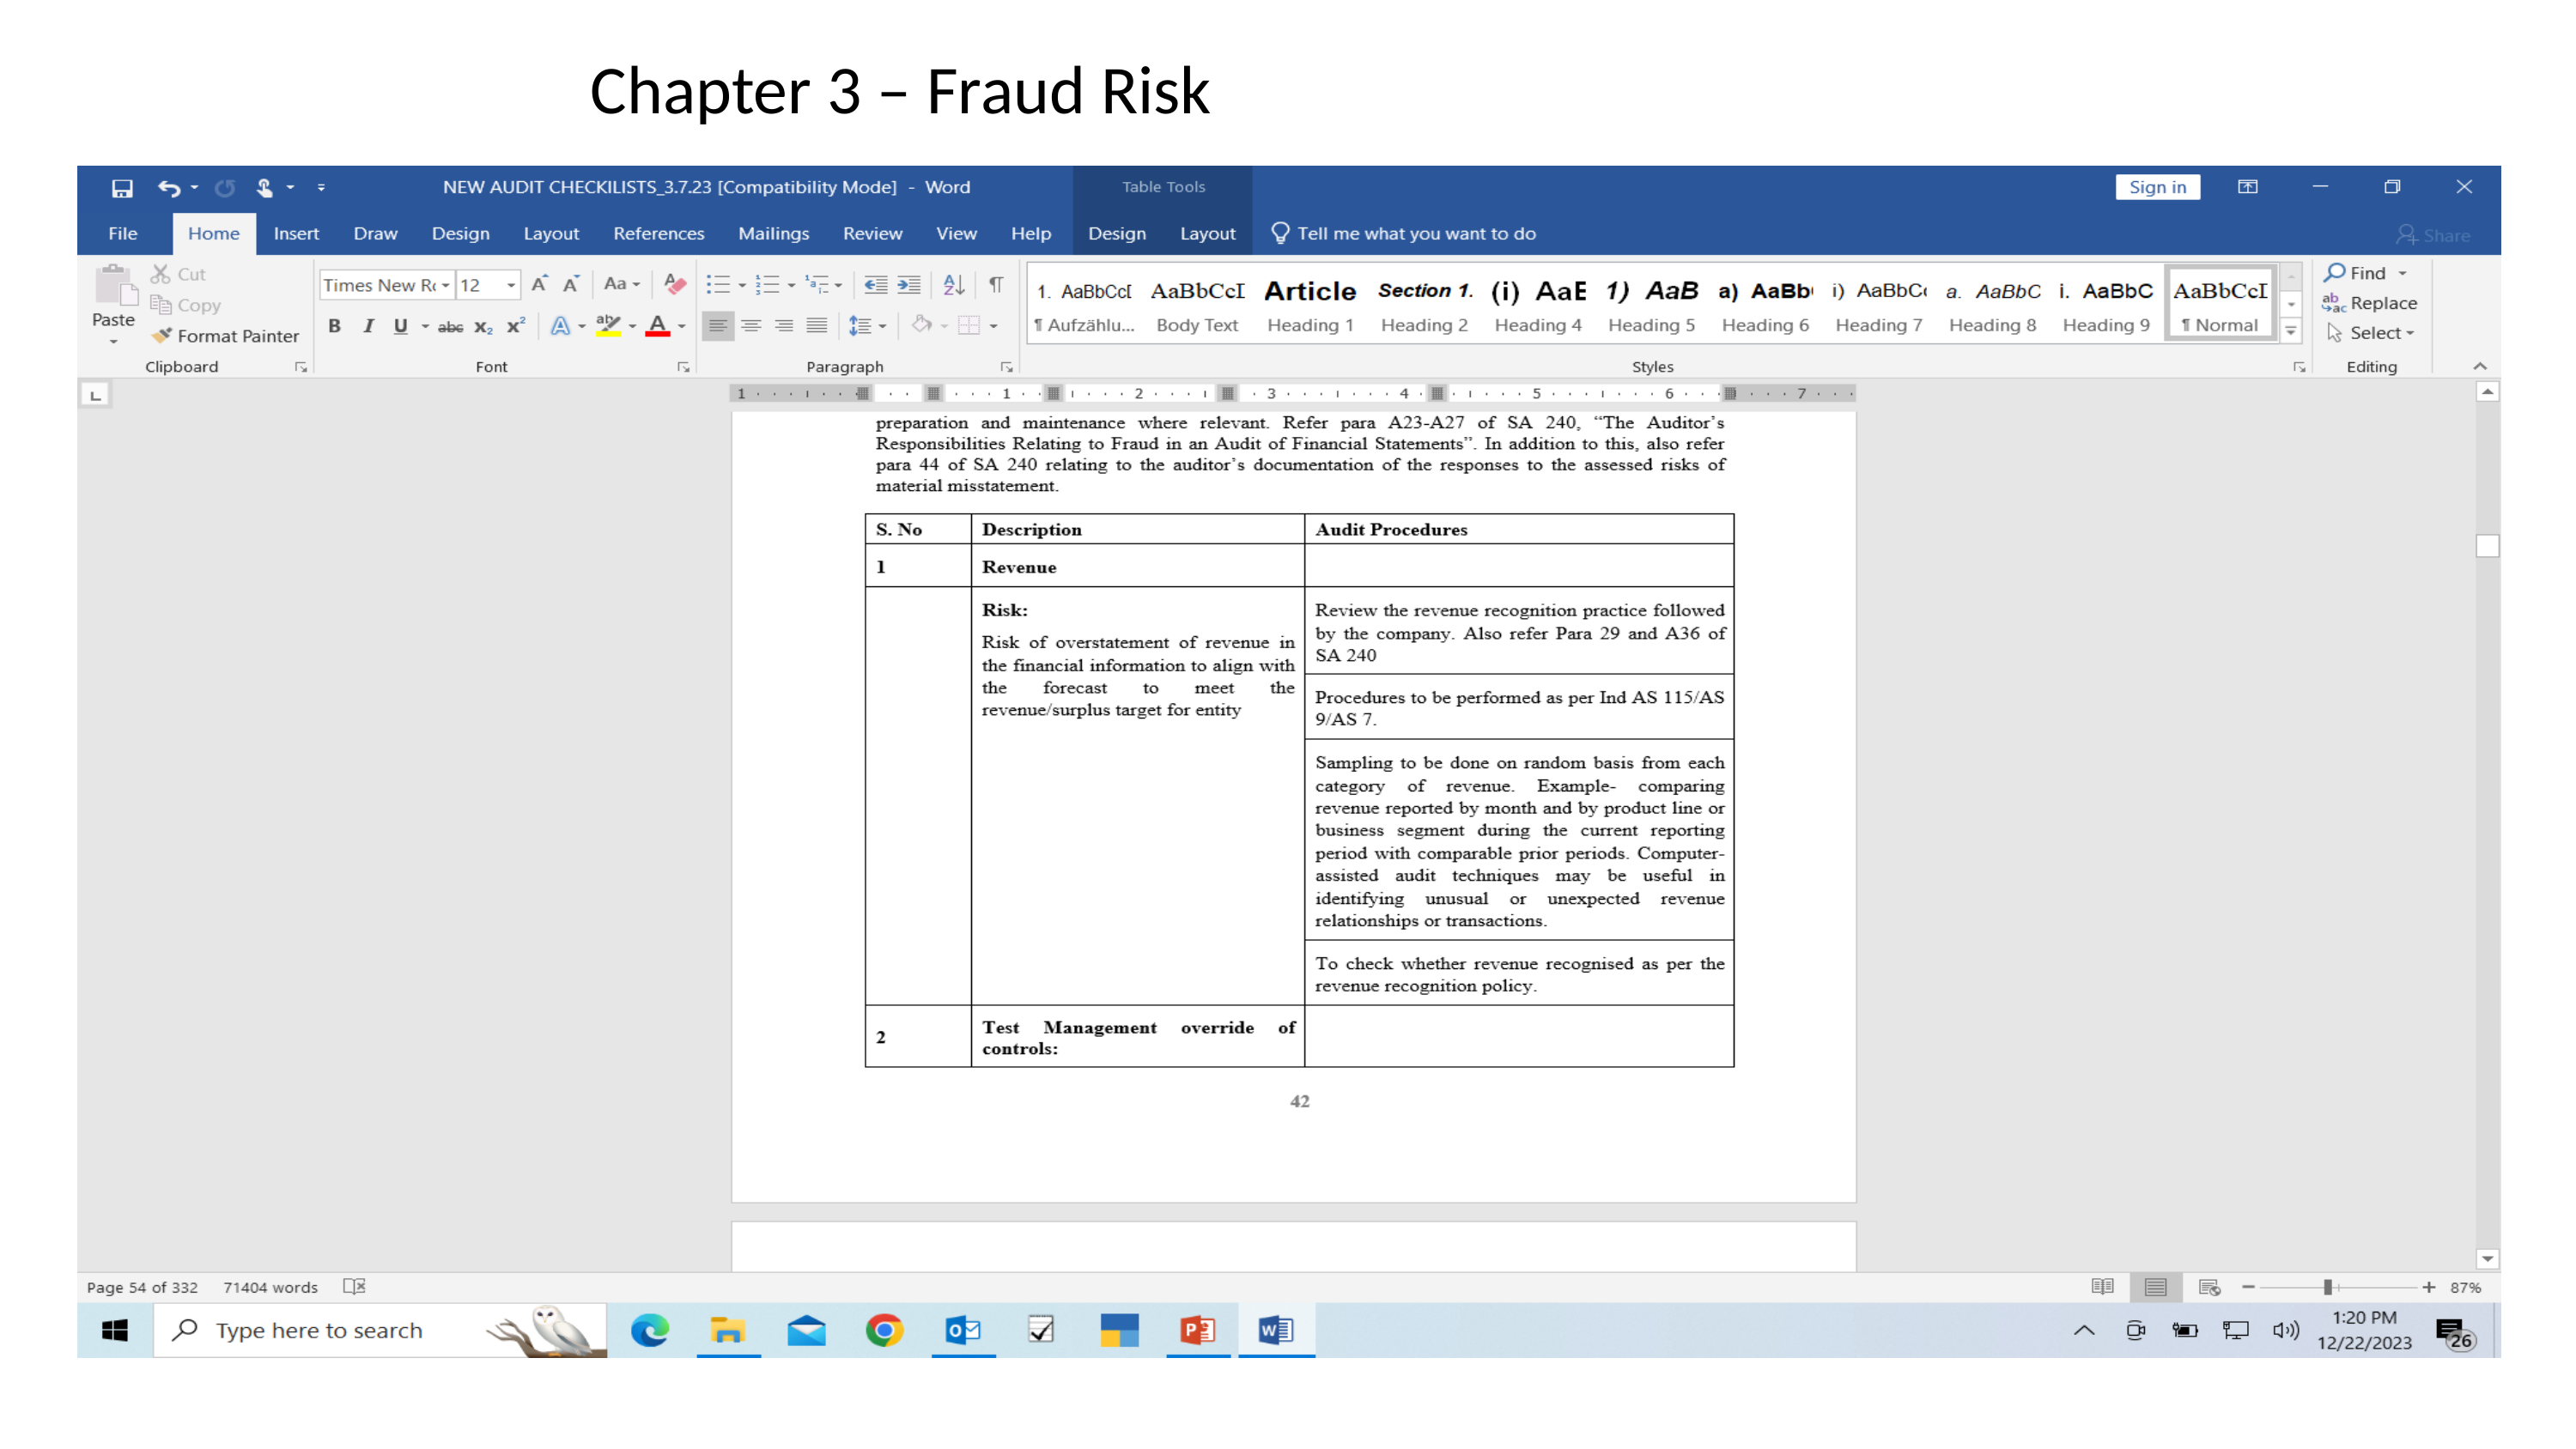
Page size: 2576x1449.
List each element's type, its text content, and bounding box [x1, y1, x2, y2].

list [76, 166, 2501, 1358]
title Chapter 3 – Fraud Risk [64, 39, 1739, 135]
